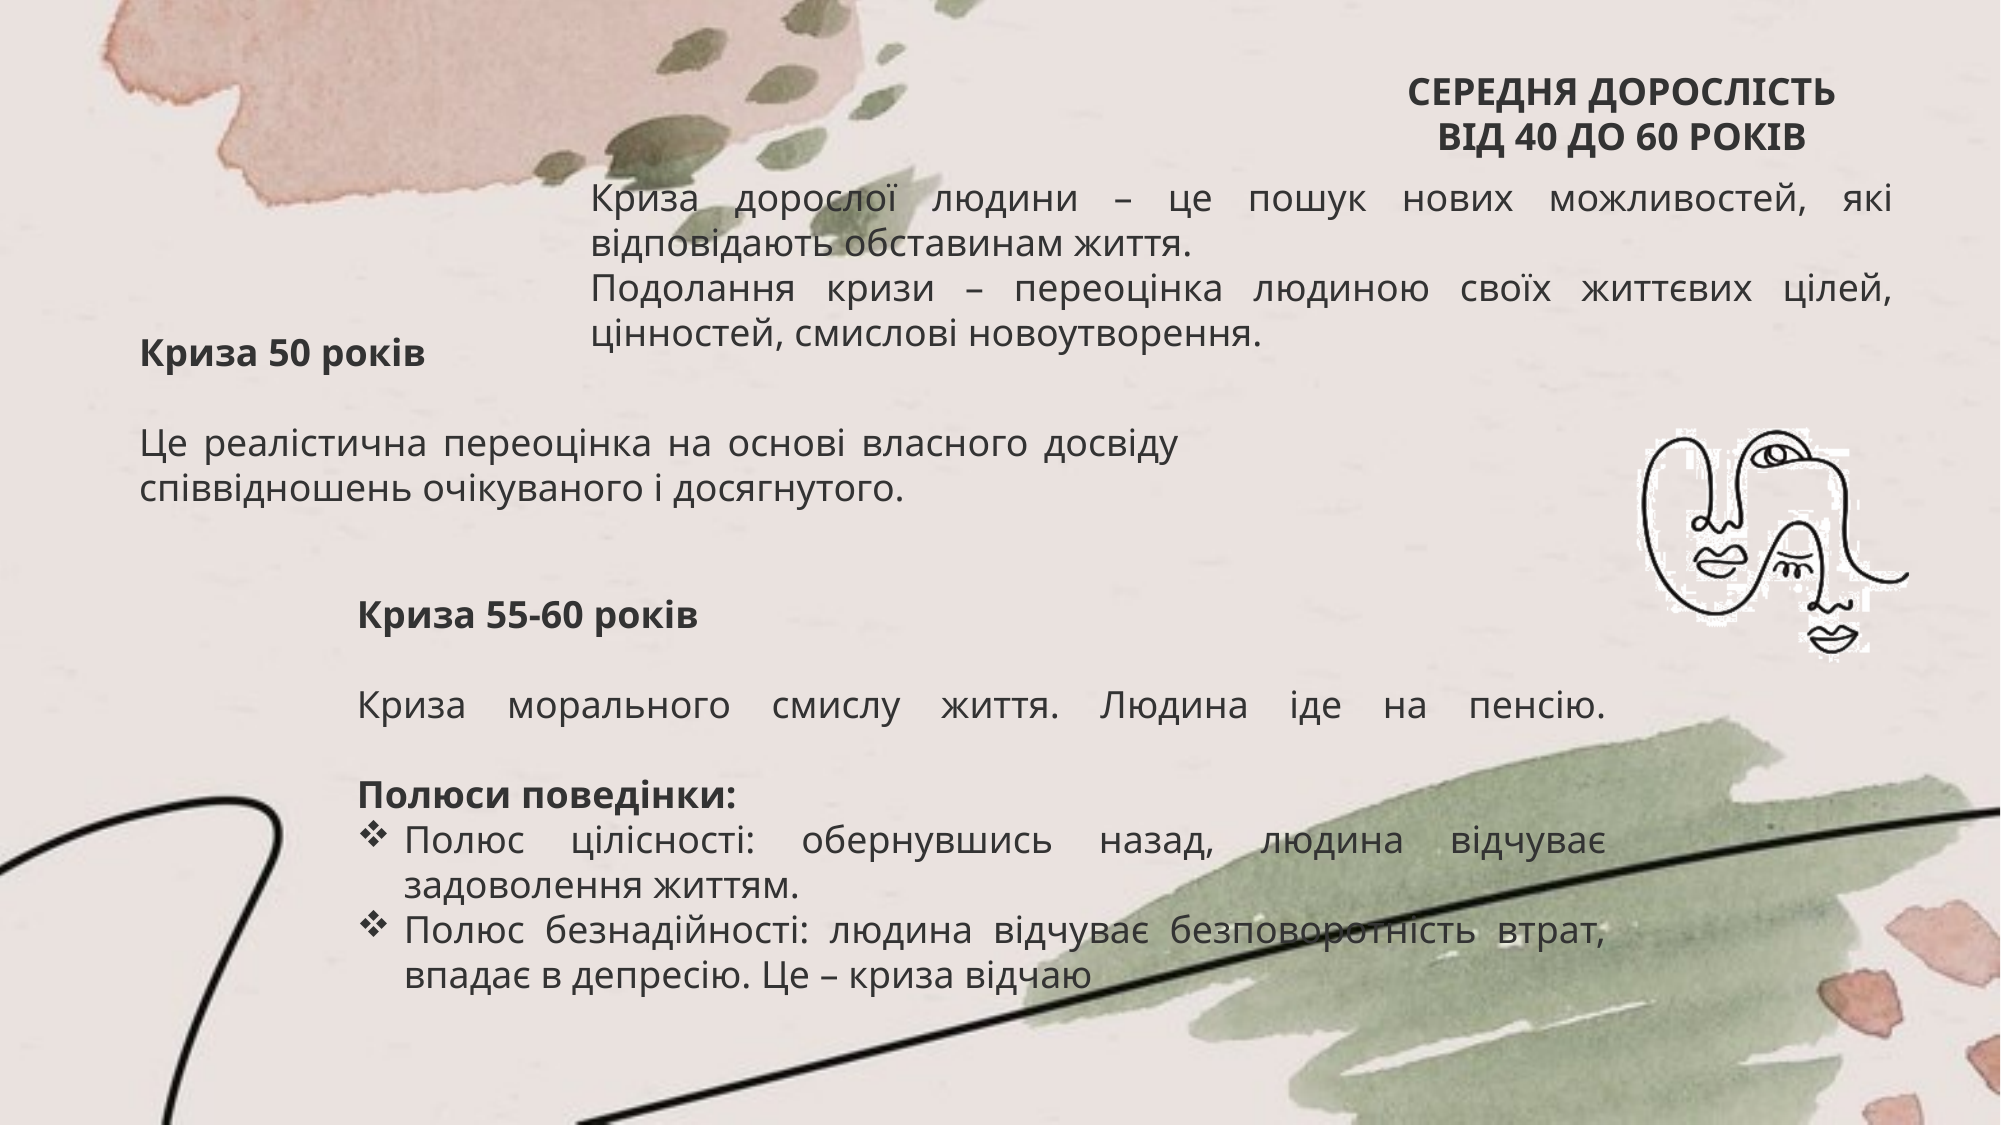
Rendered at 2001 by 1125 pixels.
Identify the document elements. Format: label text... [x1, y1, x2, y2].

text_box Криза дорослої людини – це пошук нових можливостей, які відповідають обставинам життя. Подолання кризи – переоцінка людиною своїх життєвих цілей, цінностей, смислові новоутворення. [575, 166, 1909, 361]
text_box Криза 50 років Це реалістична переоцінка на основі власного досвіду співвідношень очікуваного і досягнутого. [124, 322, 1195, 517]
text_box Криза 55-60 років Криза морального смислу життя. Людина іде на пенсію. Полюси поведінки: Полюс цілісності: обернувшись назад, людина відчуває задоволення життям. Полюс безнадійності: людина відчуває безповоротність втрат, впадає в депресію. Це – криза відчаю [342, 583, 1622, 1004]
text_box середня дорослість від 40 до 60 років [1366, 60, 1878, 165]
picture [0, 0, 2001, 1125]
